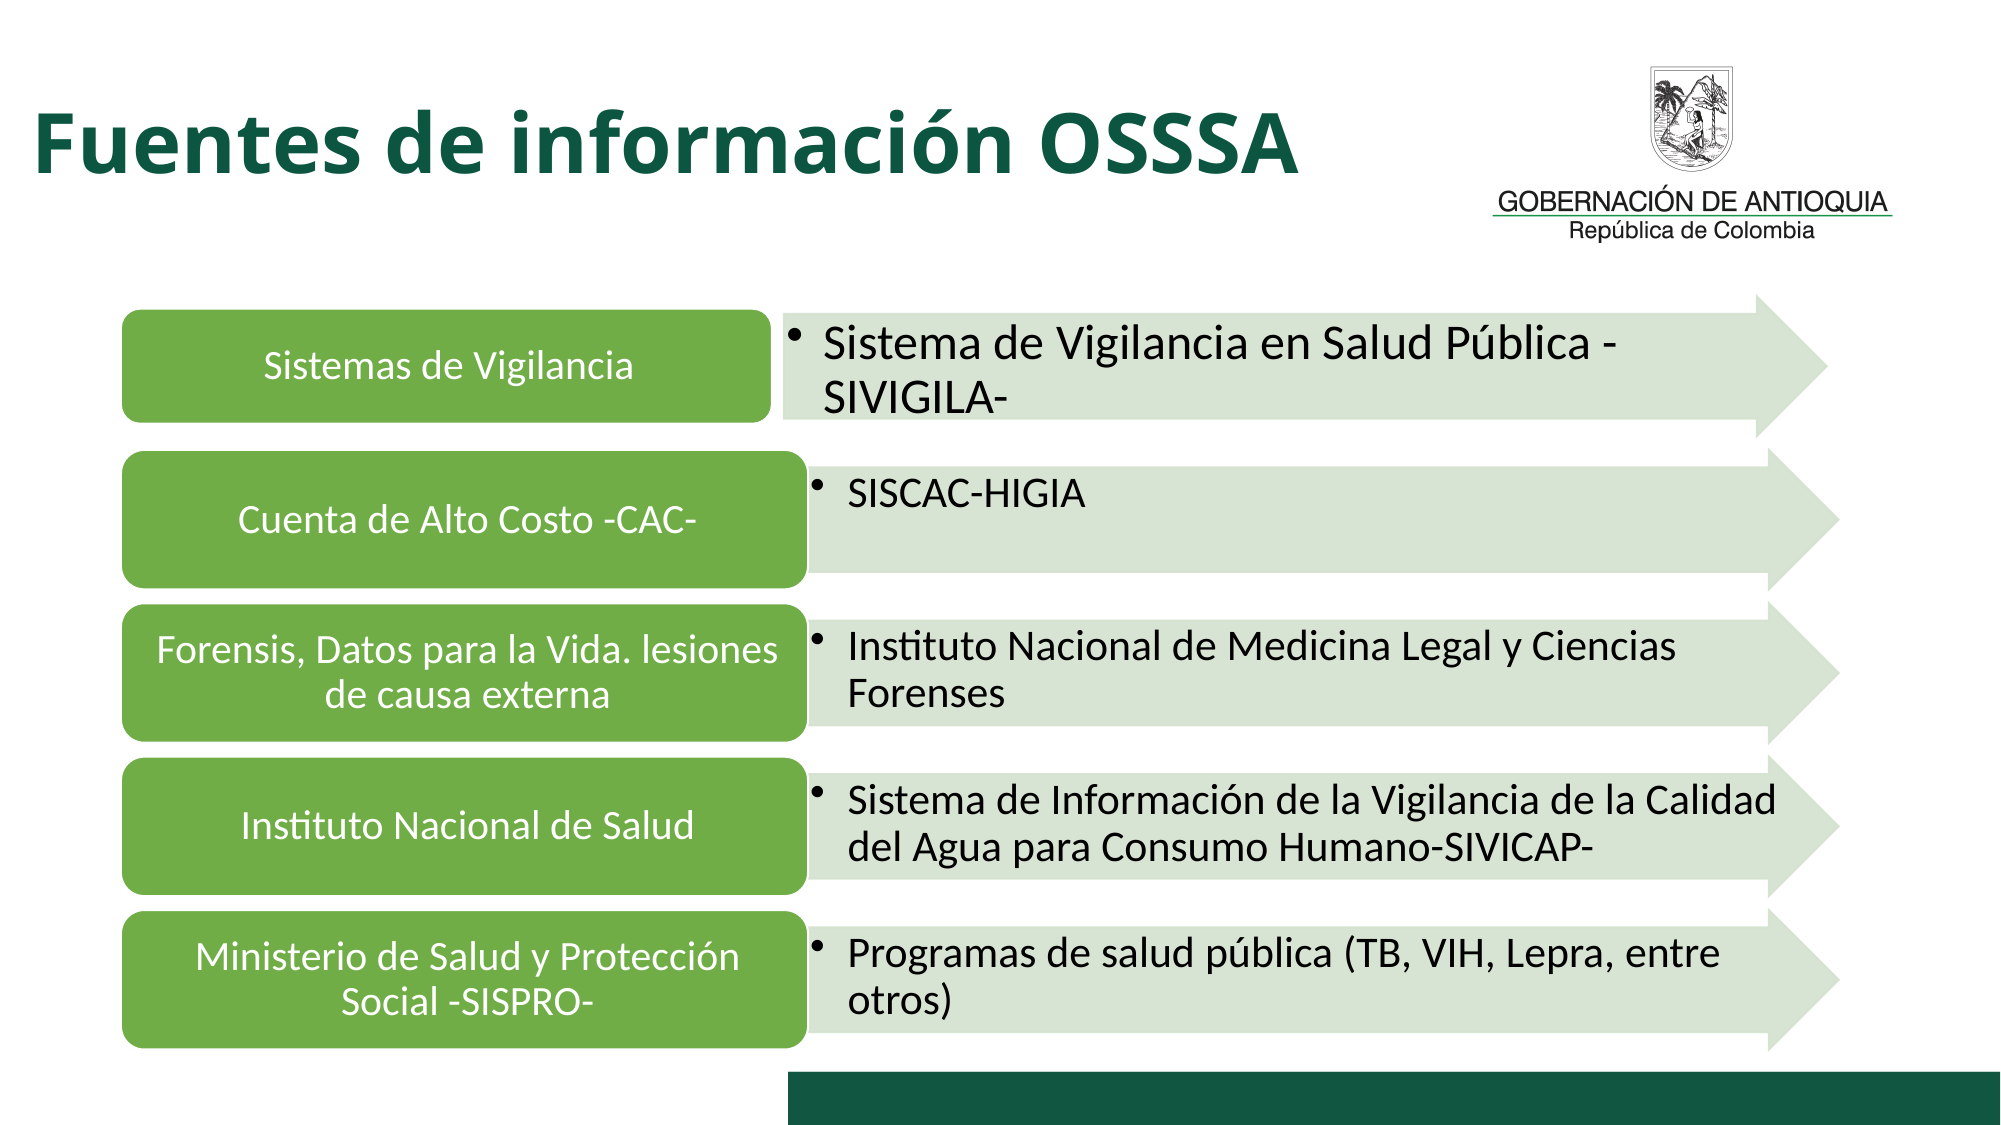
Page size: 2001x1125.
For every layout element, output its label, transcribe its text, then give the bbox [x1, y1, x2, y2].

title Fuentes de información OSSSA [16, 75, 1483, 199]
picture [0, 0, 2001, 1125]
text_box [120, 296, 1839, 1050]
